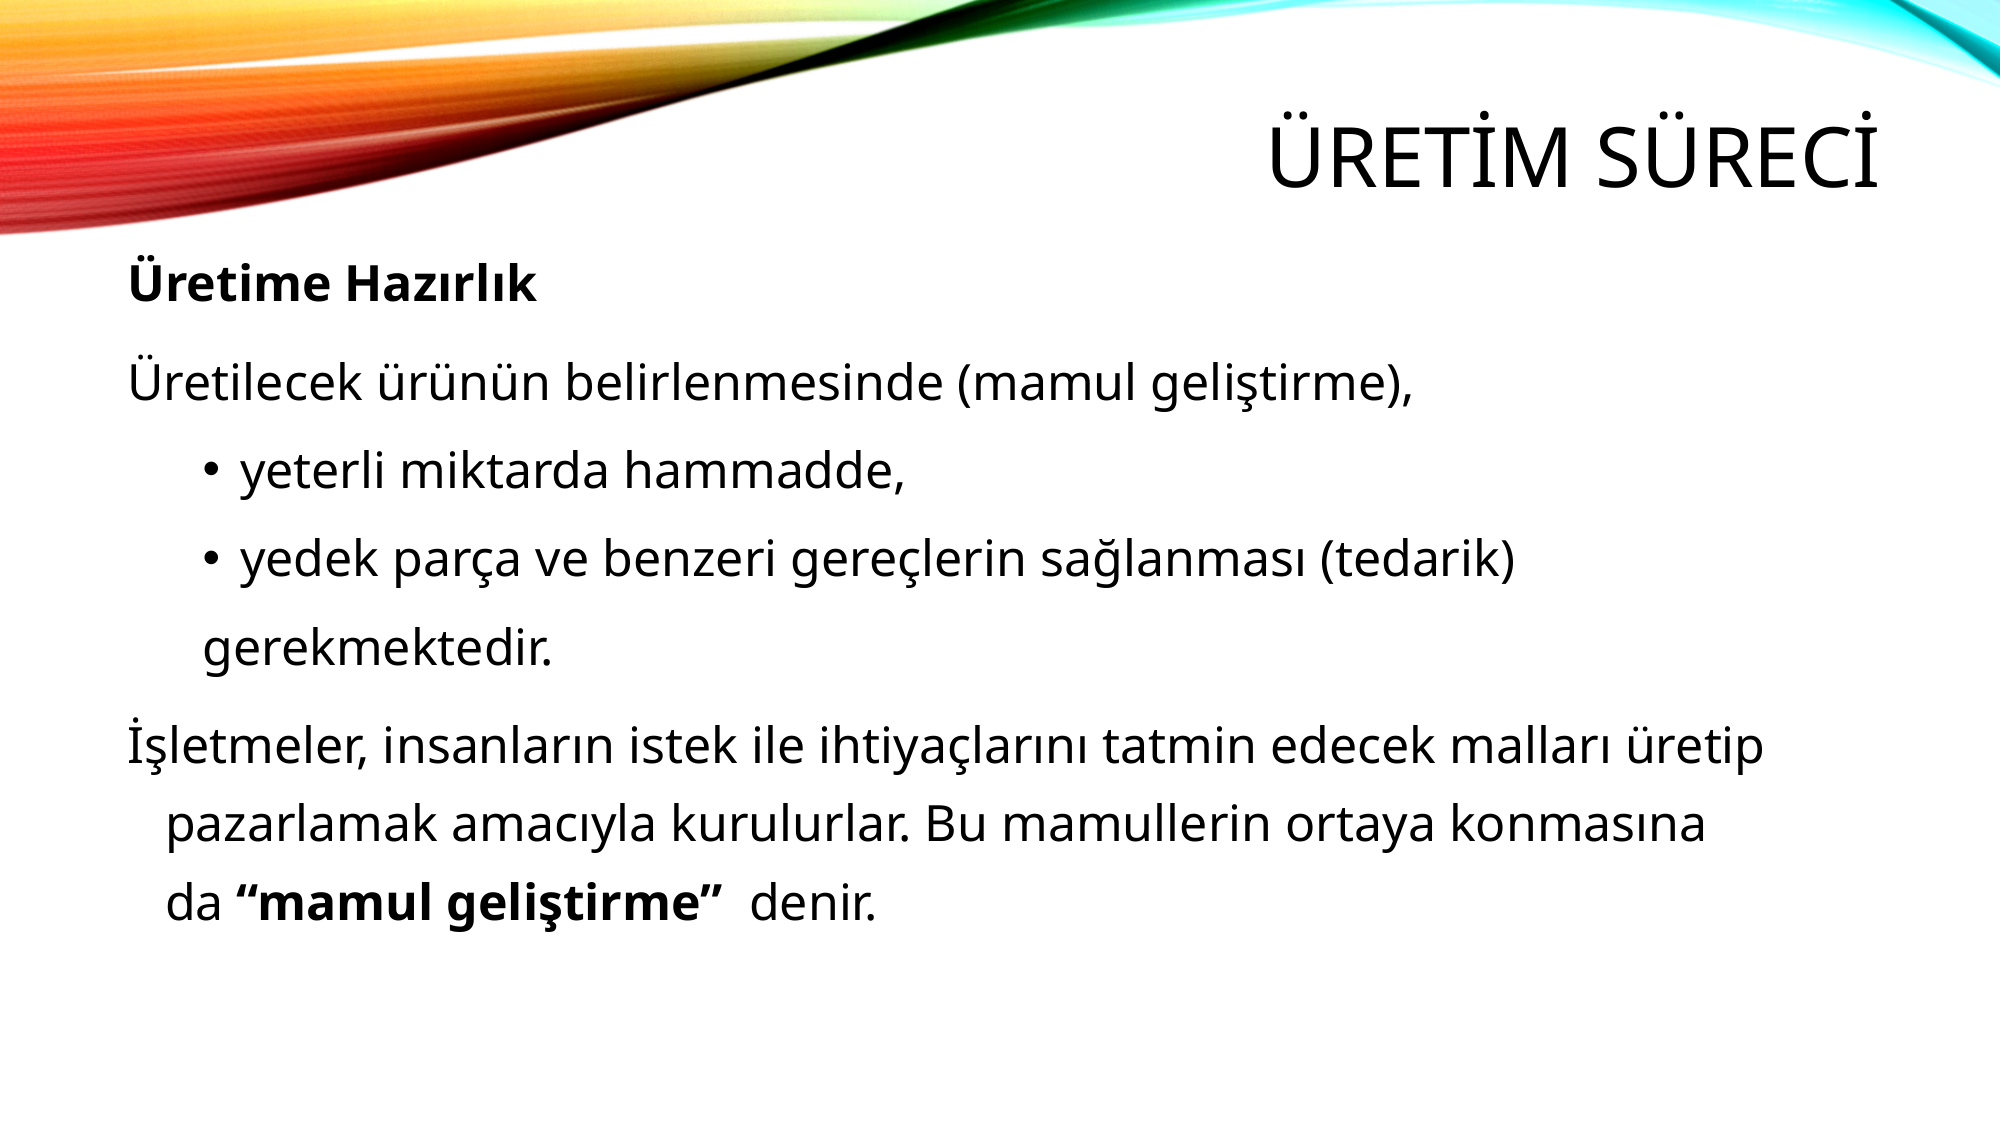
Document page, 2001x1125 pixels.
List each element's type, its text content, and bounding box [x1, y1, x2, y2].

picture [0, 0, 2000, 237]
title ÜRETİM SÜRECİ [484, 54, 1897, 267]
list Üretime Hazırlık Üretilecek ürünün belirlenmesinde (mamul geliştirme), yeterli miktarda hammadde, yedek parça ve benzeri gereçlerin sağlanması (tedarik) gerekmektedir. İşletmeler, insanların istek ile ihtiyaçlarını tatmin edecek malları üretip pazarlamak amacıyla kurulurlar. Bu mamullerin ortaya konmasına da “mamul geliştirme” denir. [112, 225, 1888, 1021]
